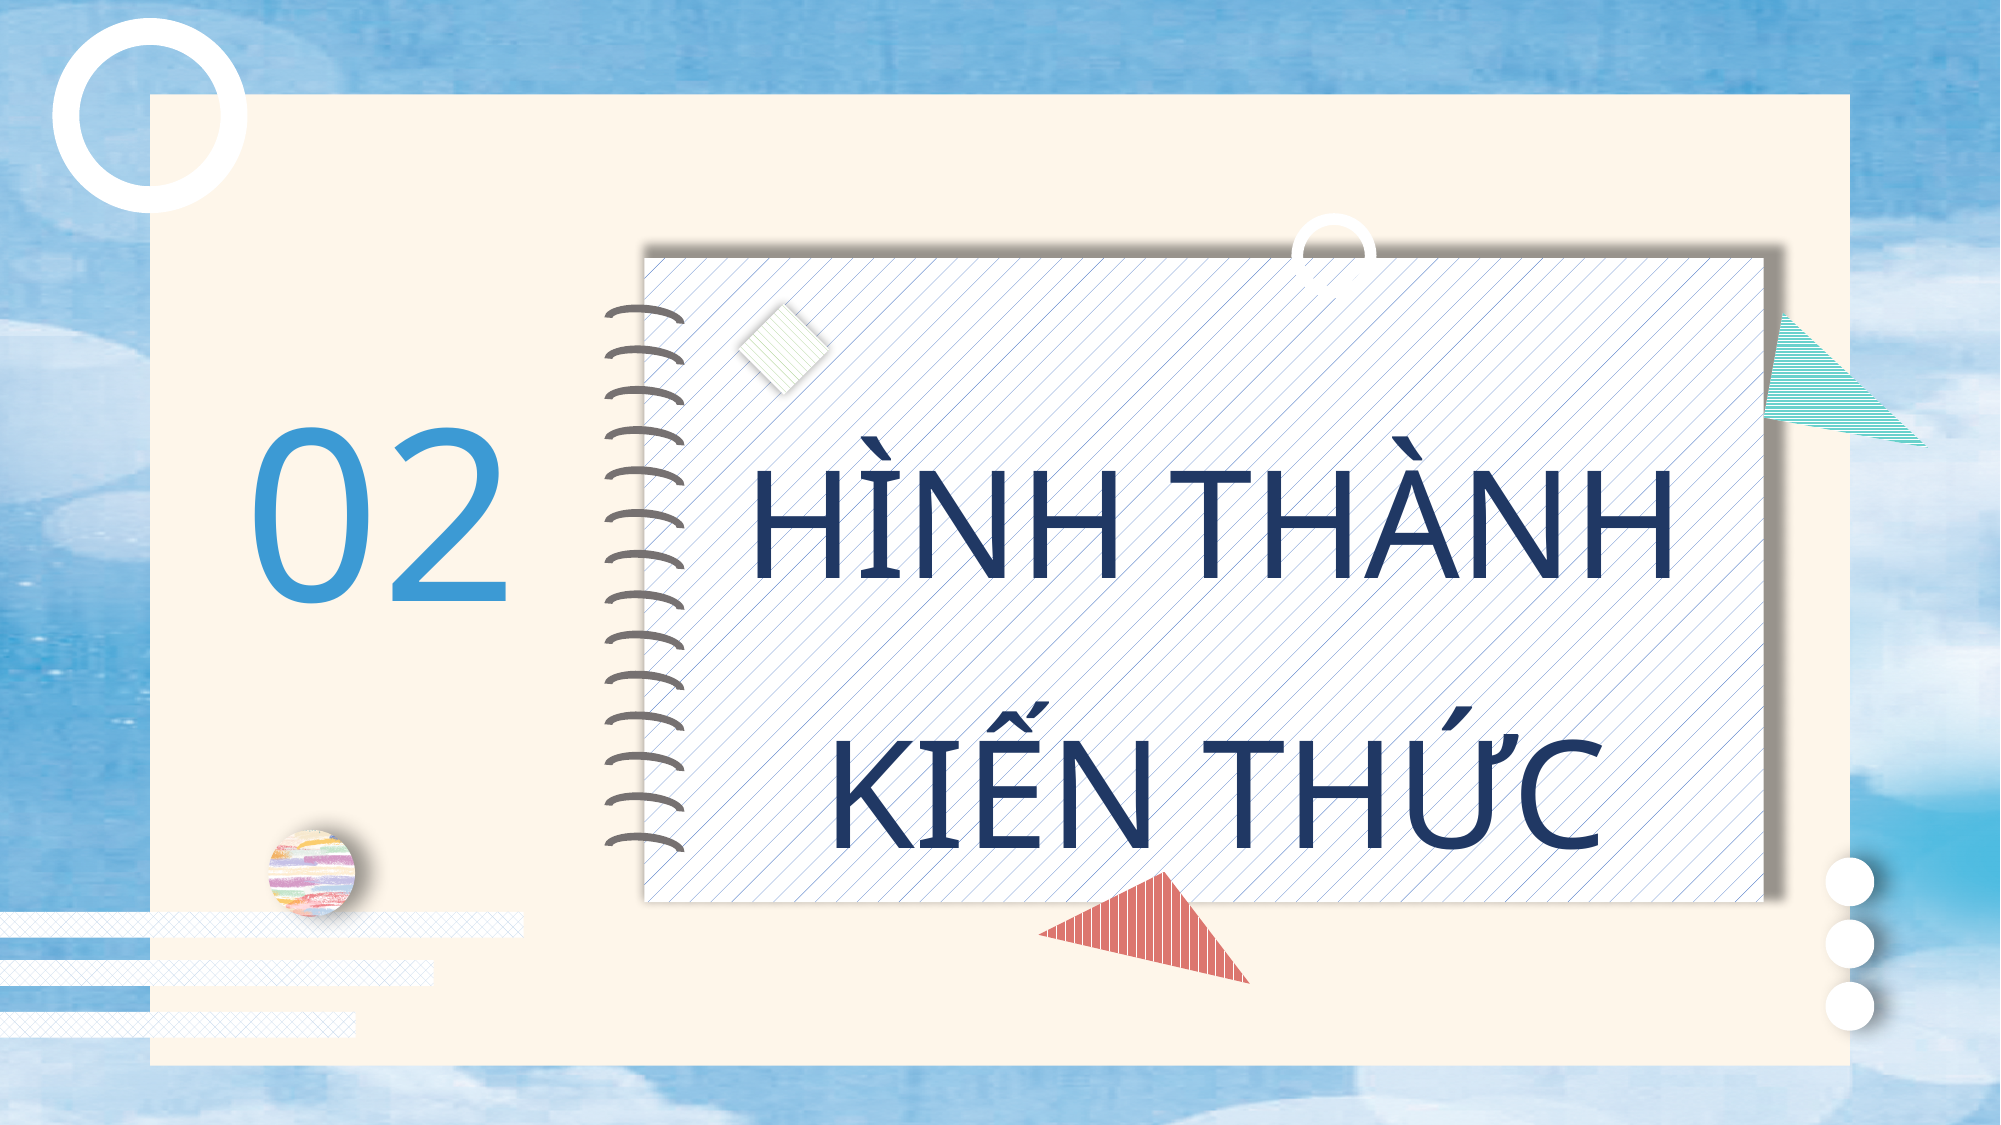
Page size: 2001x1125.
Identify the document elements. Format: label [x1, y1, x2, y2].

text_box [861, 0, 1506, 1125]
picture [1506, 0, 2000, 1125]
picture [0, 0, 861, 1125]
text_box [1825, 857, 1875, 1031]
